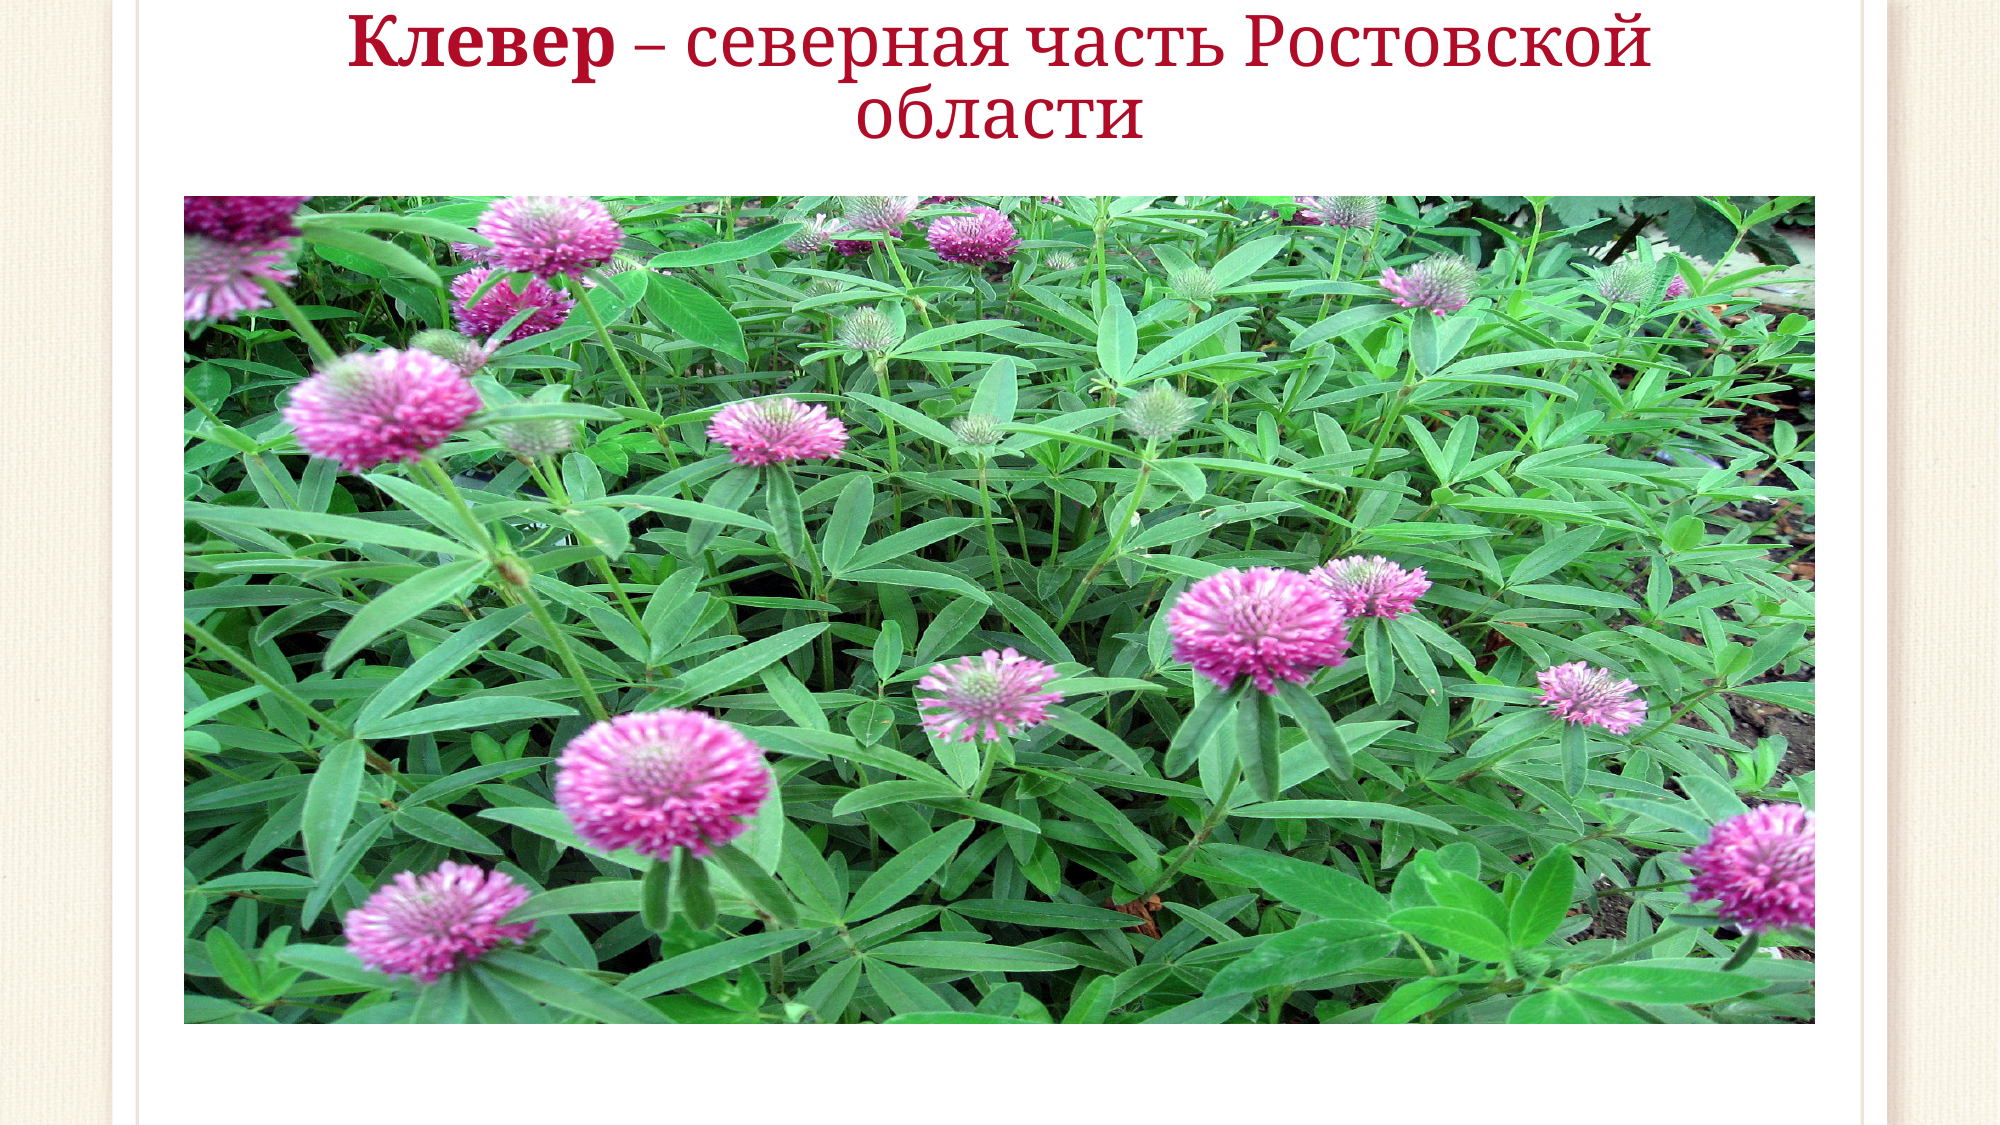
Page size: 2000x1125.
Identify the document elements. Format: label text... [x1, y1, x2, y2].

picture [0, 0, 112, 1125]
picture [184, 196, 1815, 1024]
picture [1888, 0, 2000, 1125]
title Клевер – северная часть Ростовской области [249, 0, 1750, 161]
